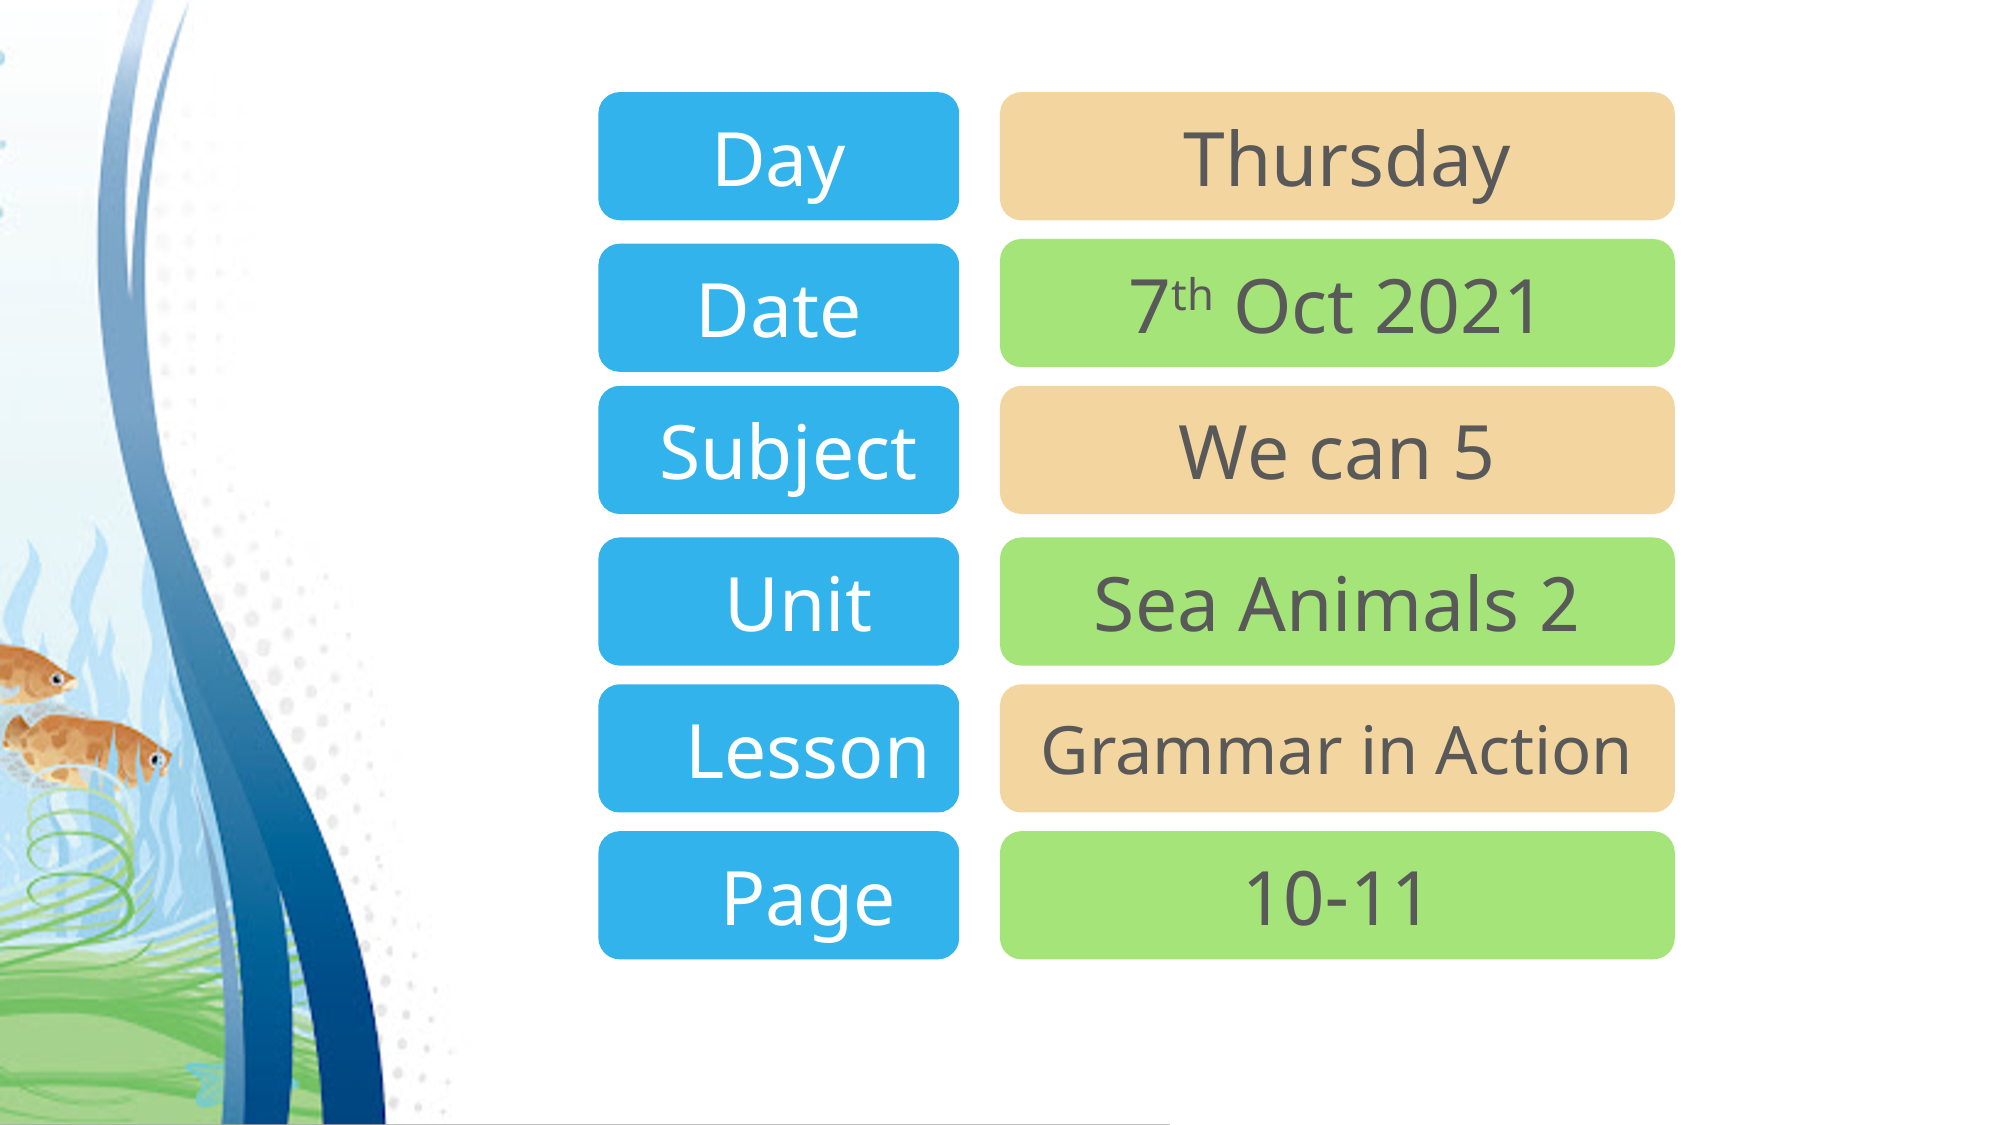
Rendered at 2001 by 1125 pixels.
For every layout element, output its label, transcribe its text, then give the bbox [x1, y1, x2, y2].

text_box Subject [597, 384, 961, 516]
text_box We can 5 [998, 384, 1676, 516]
text_box 7th Oct 2021 [998, 237, 1676, 369]
text_box Lesson [597, 683, 961, 814]
text_box Page [597, 830, 961, 961]
text_box Thursday [998, 91, 1676, 222]
text_box Date [597, 242, 961, 373]
picture [0, 0, 2001, 1125]
text_box 2 Sea Animals [998, 536, 1676, 667]
text_box Grammar in Action [998, 683, 1676, 814]
text_box Unit [597, 536, 961, 667]
text_box Day [597, 91, 961, 222]
text_box 10-11 [998, 830, 1676, 961]
